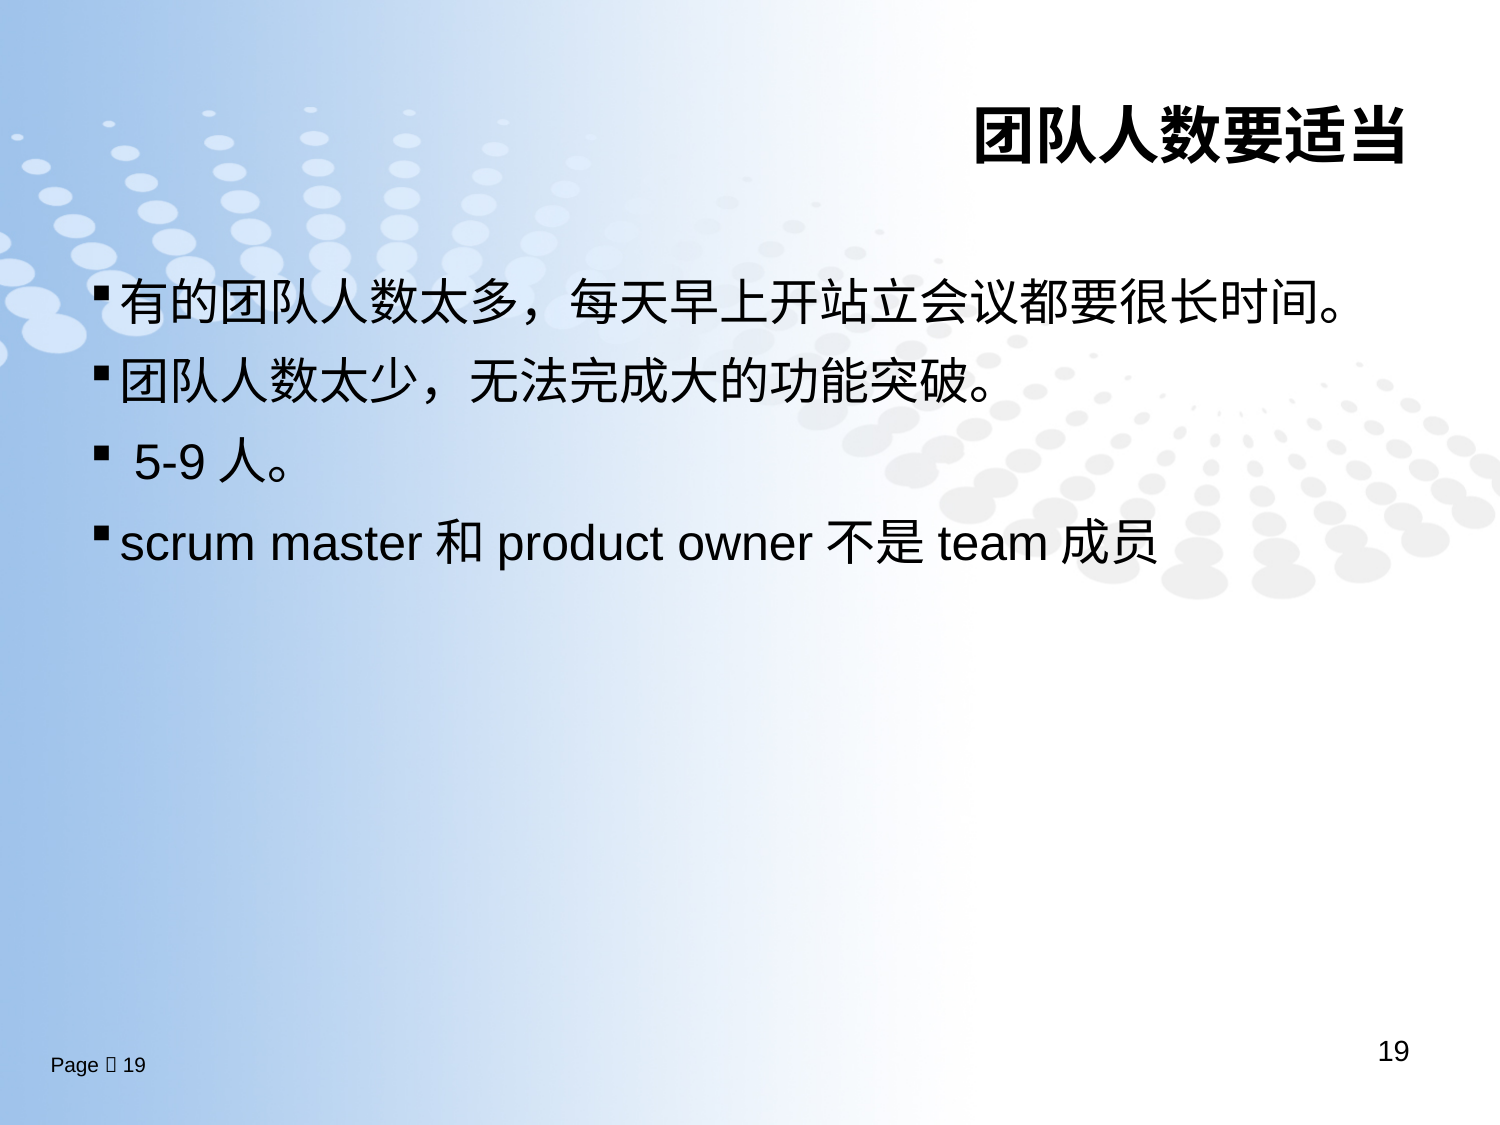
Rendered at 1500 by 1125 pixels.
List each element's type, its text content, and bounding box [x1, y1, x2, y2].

picture [0, 0, 1500, 1125]
title 团队人数要适当 [75, 45, 1425, 233]
slide_number 19 [1074, 1024, 1425, 1103]
list 有的团队人数太多，每天早上开站立会议都要很长时间。 团队人数太少，无法完成大的功能突破。 5-9人。 scrum master和product owner不是team成员 [75, 262, 1425, 1005]
